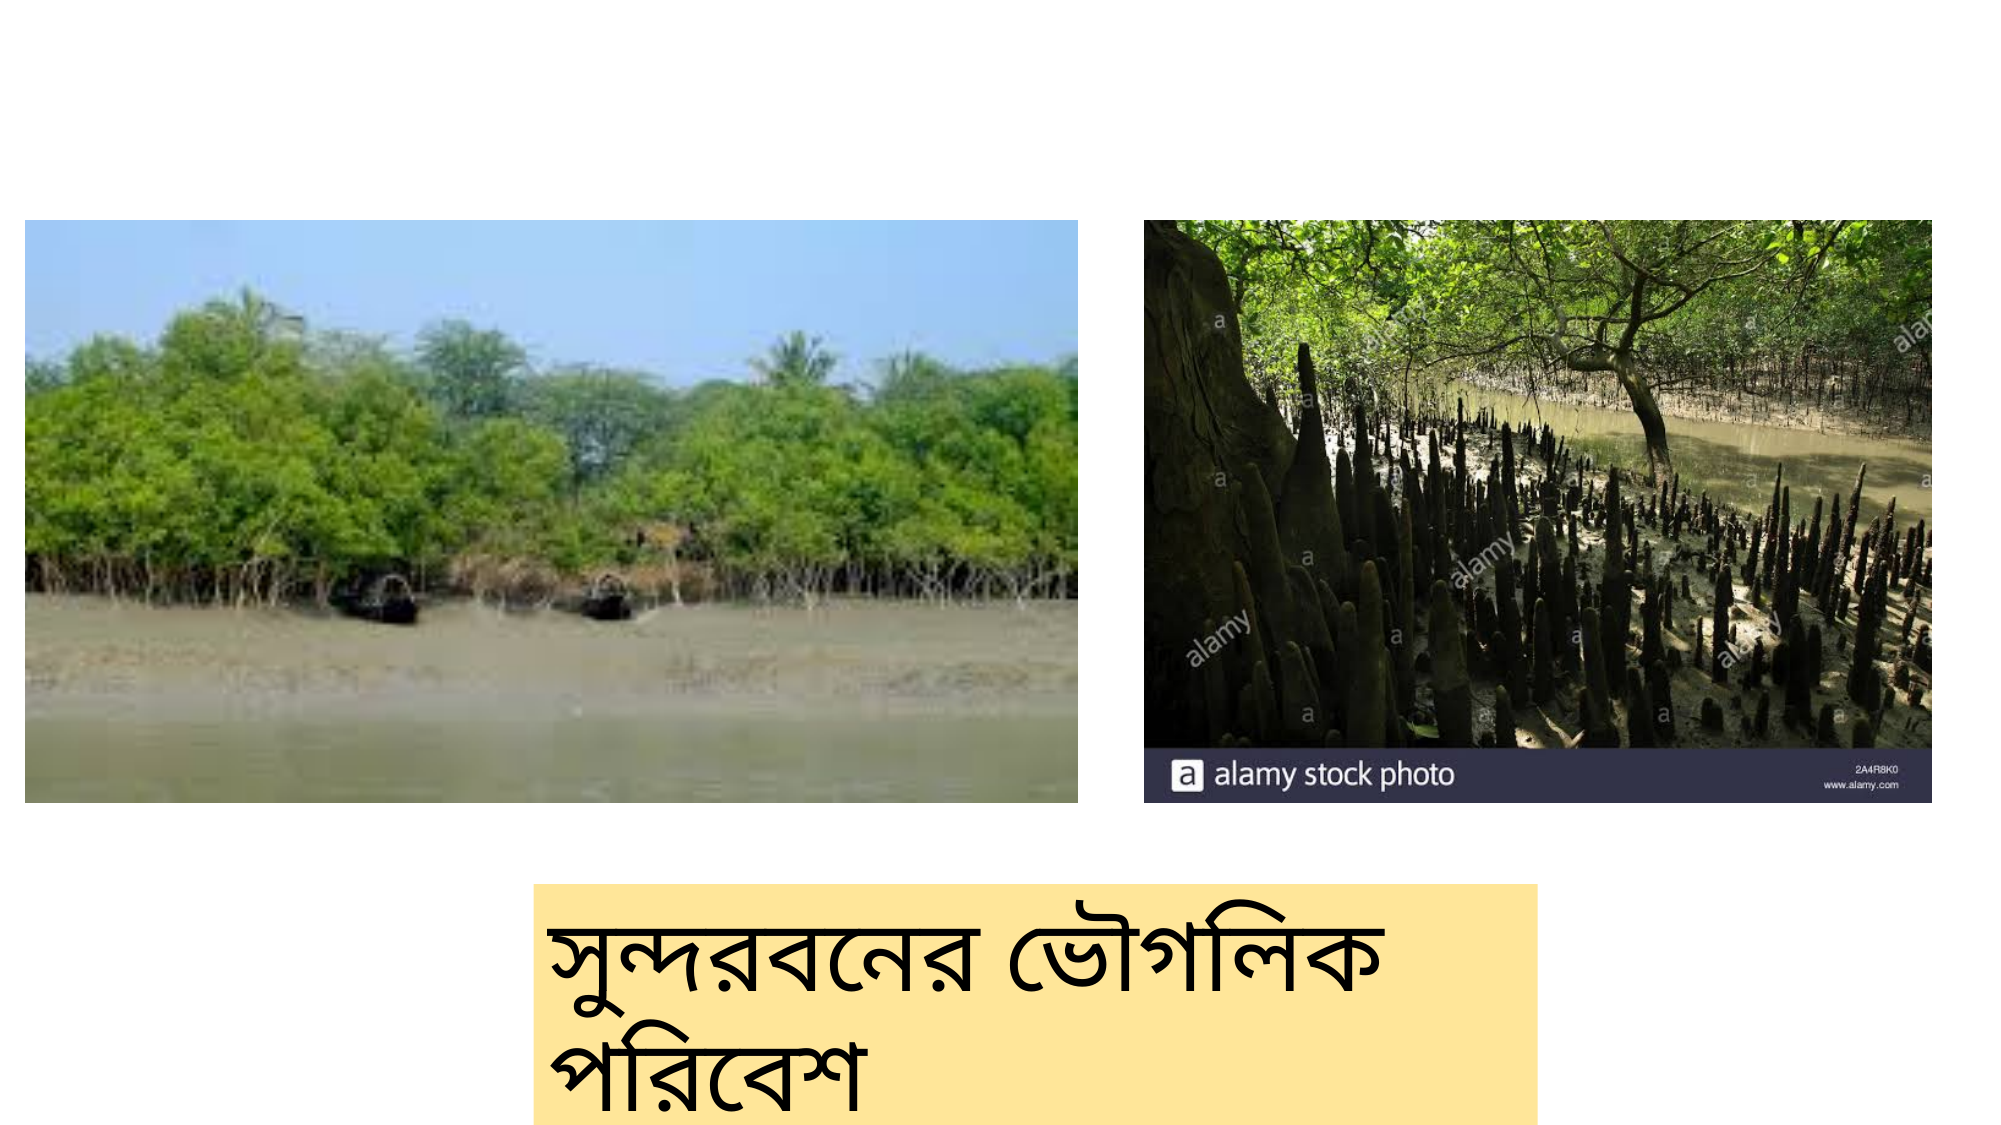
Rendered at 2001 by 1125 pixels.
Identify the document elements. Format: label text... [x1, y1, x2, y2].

text_box সুন্দরবনের ভৌগলিক পরিবেশ [533, 884, 1538, 1125]
picture [1144, 220, 1932, 803]
picture [25, 220, 1078, 803]
